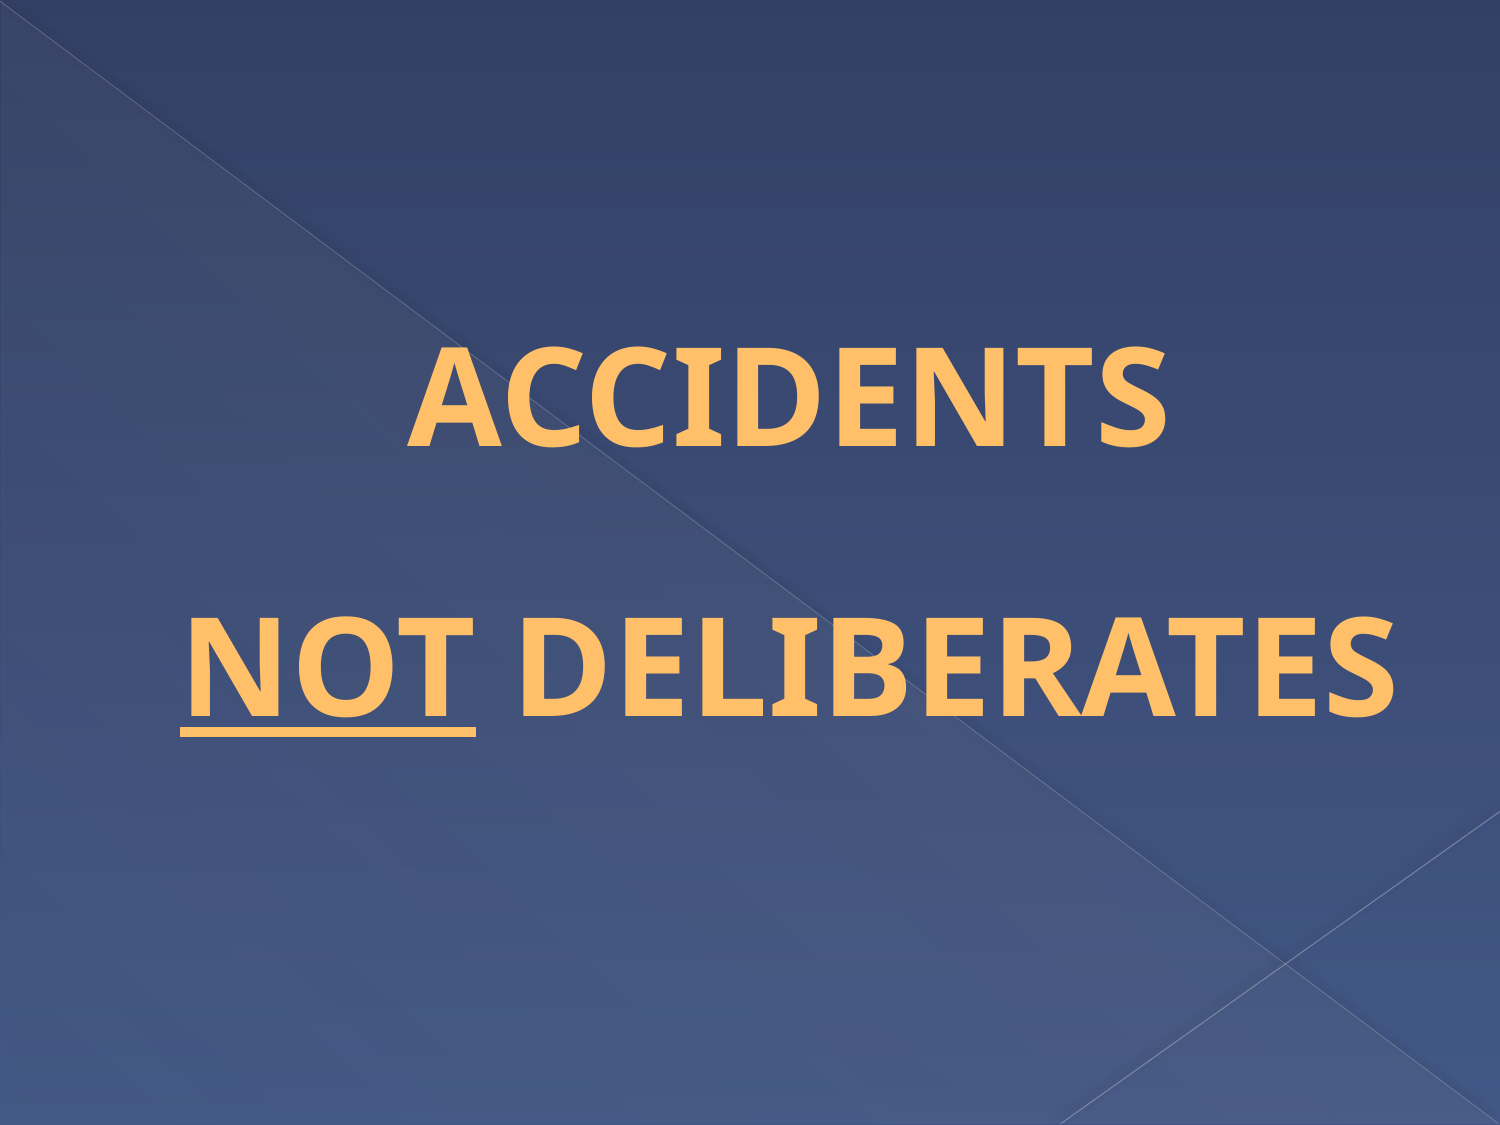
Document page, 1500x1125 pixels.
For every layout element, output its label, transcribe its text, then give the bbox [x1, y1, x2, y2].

title ACCIDENTS NOT DELIBERATES [75, 43, 1425, 1009]
